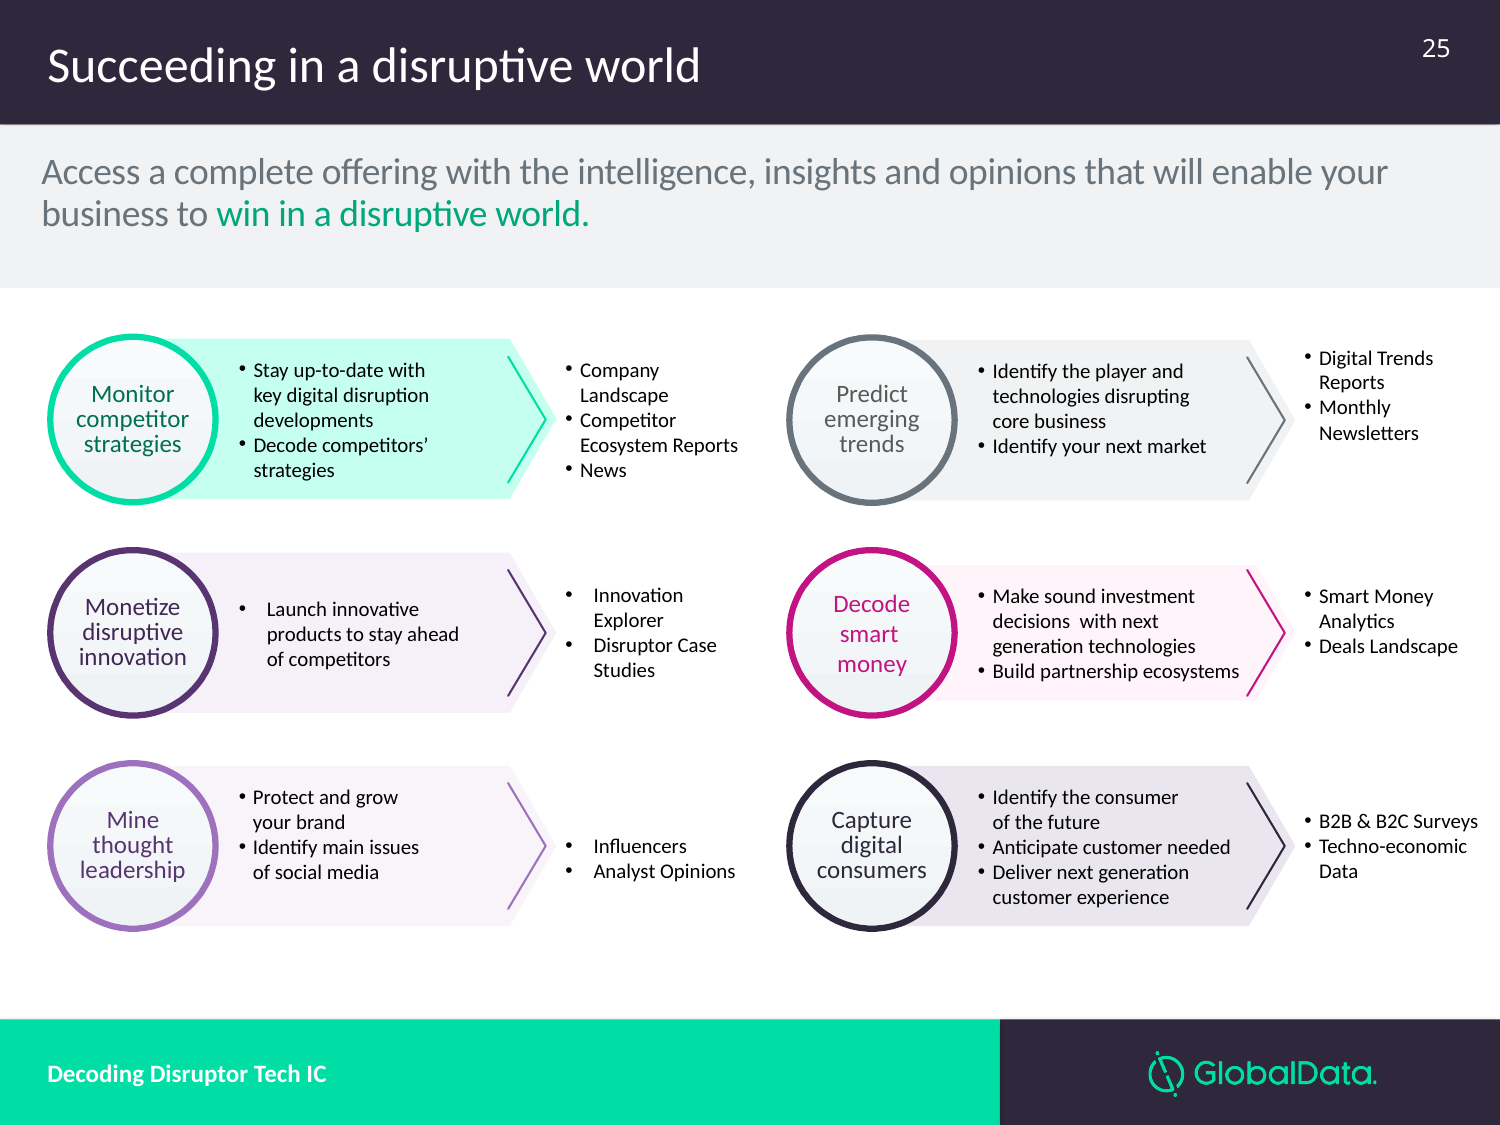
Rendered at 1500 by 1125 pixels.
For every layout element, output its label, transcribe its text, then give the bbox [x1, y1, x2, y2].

list Decoding Disruptor Tech IC [0, 1020, 1025, 1125]
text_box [50, 549, 752, 716]
slide_number 25 [1113, 20, 1451, 80]
list Succeeding in a disruptive world [0, 0, 1500, 125]
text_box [50, 336, 752, 503]
text_box Access a complete offering with the intelligence, insights and opinions that will enable your business to win in a disruptive world. [41, 150, 1478, 268]
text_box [789, 336, 1491, 504]
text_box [50, 763, 752, 929]
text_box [789, 763, 1491, 929]
text_box [0, 125, 1500, 288]
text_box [789, 549, 1491, 716]
